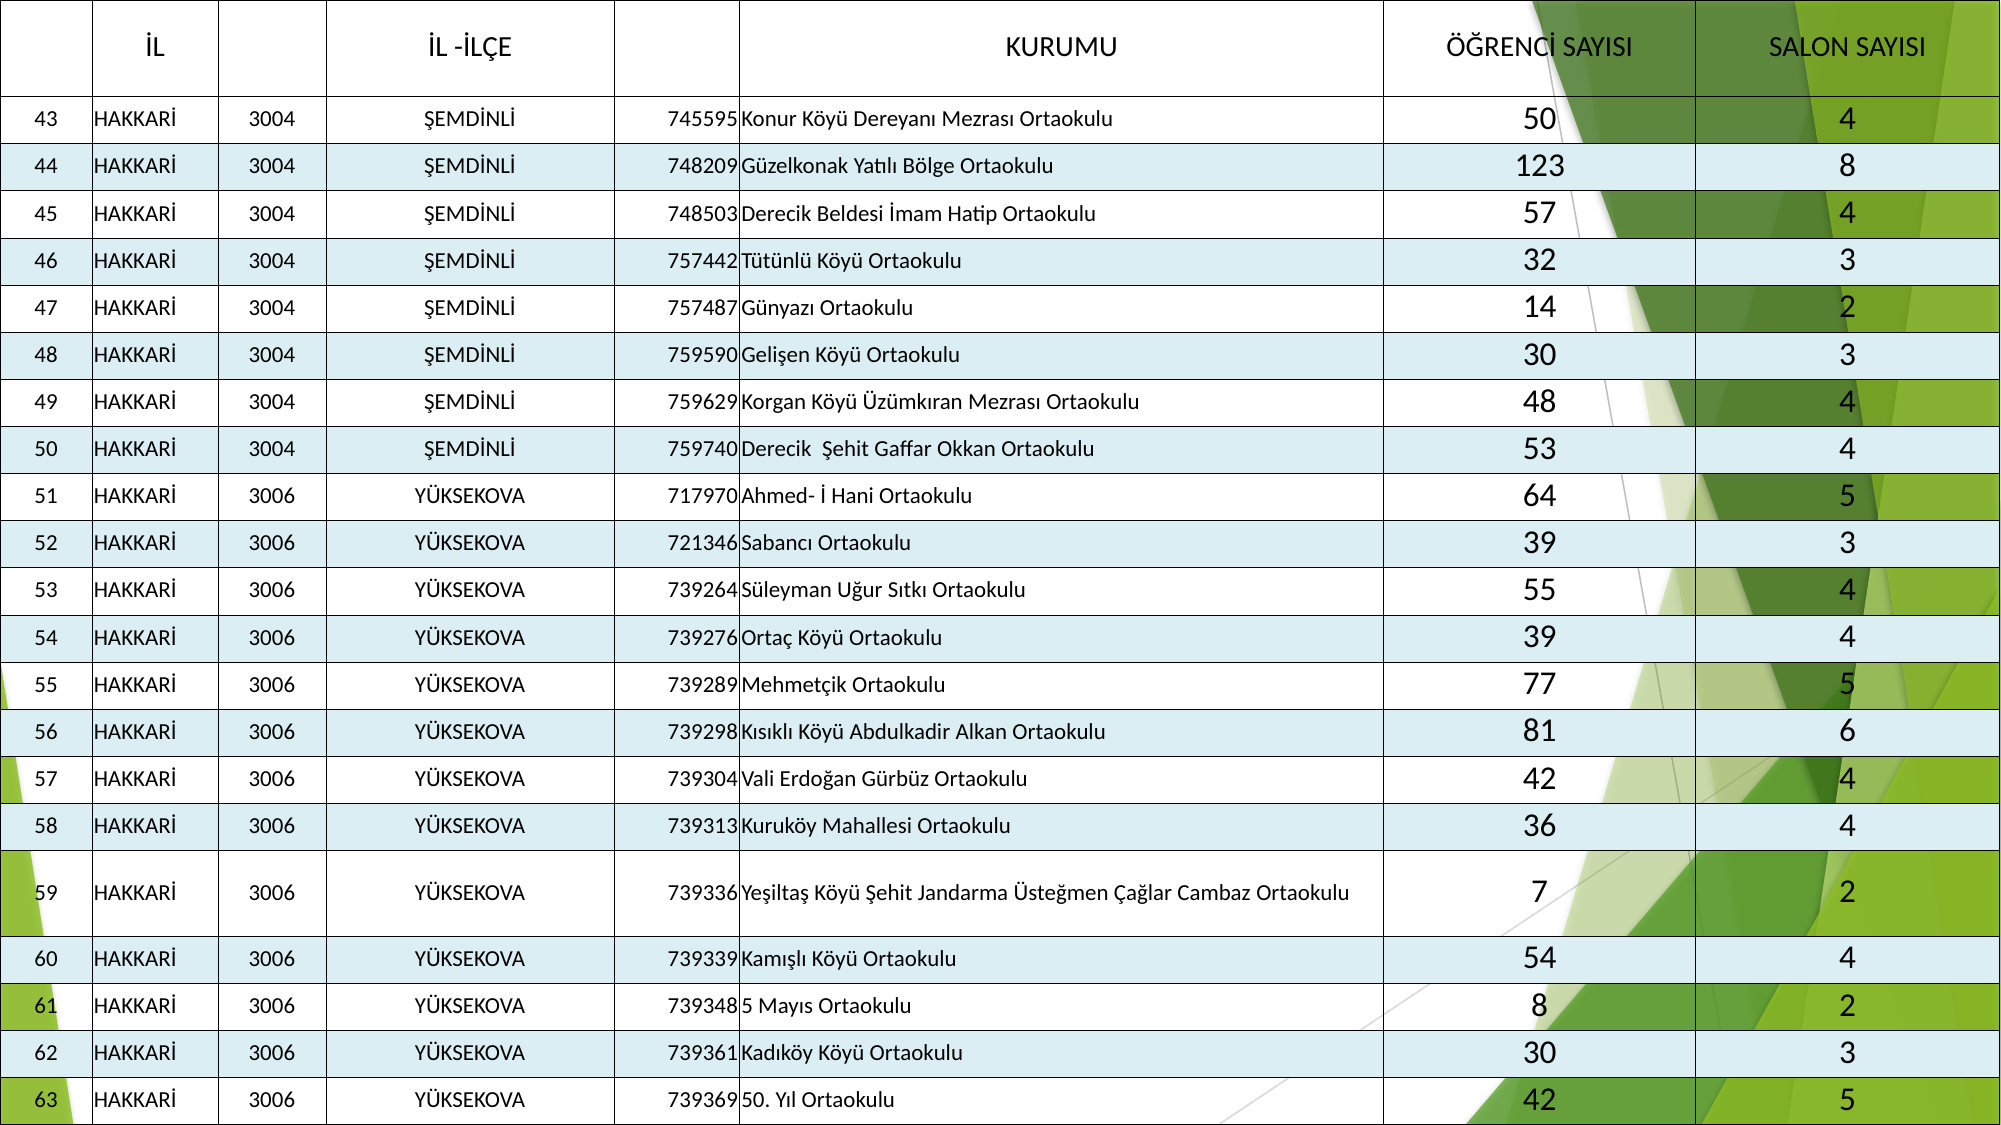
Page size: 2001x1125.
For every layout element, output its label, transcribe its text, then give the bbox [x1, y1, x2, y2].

table_header SALON SAYISI [1696, 1, 1999, 96]
table_cell HAKKARİ [93, 663, 218, 709]
table_cell 757442 [615, 239, 739, 285]
table_cell 39 [1384, 521, 1695, 567]
table_cell YÜKSEKOVA [327, 616, 614, 662]
table_cell YÜKSEKOVA [327, 804, 614, 850]
table_cell 3004 [219, 427, 326, 473]
table_cell 759590 [615, 333, 739, 379]
table_cell HAKKARİ [93, 937, 218, 983]
table_cell 4 [1696, 937, 1999, 983]
table_cell Süleyman Uğur Sıtkı Ortaokulu [740, 568, 1383, 615]
table_cell ŞEMDİNLİ [327, 144, 614, 190]
table_cell HAKKARİ [93, 427, 218, 473]
table_cell 3004 [219, 239, 326, 285]
table_cell HAKKARİ [93, 521, 218, 567]
table_cell 721346 [615, 521, 739, 567]
table_cell 123 [1384, 144, 1695, 190]
table_cell 4 [1696, 97, 1999, 143]
table_cell 739264 [615, 568, 739, 615]
table_cell 3006 [219, 1031, 326, 1077]
table_cell 3006 [219, 710, 326, 756]
table_cell ŞEMDİNLİ [327, 427, 614, 473]
table_cell YÜKSEKOVA [327, 851, 614, 936]
table_header ÖĞRENCİ SAYISI [1384, 1, 1695, 96]
table_cell 44 [1, 144, 92, 190]
table_cell 59 [1, 851, 92, 936]
table_cell YÜKSEKOVA [327, 568, 614, 615]
table_cell 748209 [615, 144, 739, 190]
table_cell ŞEMDİNLİ [327, 333, 614, 379]
table_cell Sabancı Ortaokulu [740, 521, 1383, 567]
table_cell 56 [1, 710, 92, 756]
table_cell 748503 [615, 191, 739, 238]
table_cell Yeşiltaş Köyü Şehit Jandarma Üsteğmen Çağlar Cambaz Ortaokulu [740, 851, 1383, 936]
table_header [615, 1, 739, 96]
table_cell 48 [1, 333, 92, 379]
table_cell 739336 [615, 851, 739, 936]
table_cell YÜKSEKOVA [327, 937, 614, 983]
table_cell Ortaç Köyü Ortaokulu [740, 616, 1383, 662]
table_cell 53 [1, 568, 92, 615]
table_cell 4 [1696, 191, 1999, 238]
table_cell YÜKSEKOVA [327, 1078, 614, 1124]
table_cell 52 [1, 521, 92, 567]
table_cell 50 [1384, 97, 1695, 143]
table_cell 14 [1384, 286, 1695, 332]
table_cell 3004 [219, 286, 326, 332]
table_cell Vali Erdoğan Gürbüz Ortaokulu [740, 757, 1383, 803]
table_cell 3006 [219, 937, 326, 983]
table_cell YÜKSEKOVA [327, 710, 614, 756]
table_cell 759629 [615, 380, 739, 426]
table_cell Derecik Beldesi İmam Hatip Ortaokulu [740, 191, 1383, 238]
table_cell 77 [1384, 663, 1695, 709]
table_cell Konur Köyü Dereyanı Mezrası Ortaokulu [740, 97, 1383, 143]
table_cell 5 [1696, 474, 1999, 520]
table_cell 3 [1696, 1031, 1999, 1077]
table_cell 3006 [219, 568, 326, 615]
table_cell Ahmed- İ Hani Ortaokulu [740, 474, 1383, 520]
table_cell 60 [1, 937, 92, 983]
table_cell 5 [1696, 1078, 1999, 1124]
table_cell 50 [1, 427, 92, 473]
table_cell 4 [1696, 804, 1999, 850]
table_cell 3004 [219, 333, 326, 379]
table_cell 739298 [615, 710, 739, 756]
table_cell 739289 [615, 663, 739, 709]
table_cell HAKKARİ [93, 804, 218, 850]
table_cell HAKKARİ [93, 984, 218, 1030]
table_cell 2 [1696, 984, 1999, 1030]
table_cell 30 [1384, 333, 1695, 379]
table_cell 53 [1384, 427, 1695, 473]
table_cell ŞEMDİNLİ [327, 380, 614, 426]
table_cell 739313 [615, 804, 739, 850]
table_cell Tütünlü Köyü Ortaokulu [740, 239, 1383, 285]
table_cell 3006 [219, 616, 326, 662]
table_cell Derecik Şehit Gaffar Okkan Ortaokulu [740, 427, 1383, 473]
table_cell 3006 [219, 663, 326, 709]
table_cell HAKKARİ [93, 380, 218, 426]
table_cell 42 [1384, 1078, 1695, 1124]
table_cell 4 [1696, 616, 1999, 662]
table_cell 739339 [615, 937, 739, 983]
table_cell 739276 [615, 616, 739, 662]
table_cell 81 [1384, 710, 1695, 756]
table_cell 5 Mayıs Ortaokulu [740, 984, 1383, 1030]
table_cell 3 [1696, 521, 1999, 567]
table_cell YÜKSEKOVA [327, 984, 614, 1030]
table_cell 49 [1, 380, 92, 426]
table_cell 55 [1384, 568, 1695, 615]
table_cell 739369 [615, 1078, 739, 1124]
table_cell 47 [1, 286, 92, 332]
table_cell ŞEMDİNLİ [327, 97, 614, 143]
table_cell 42 [1384, 757, 1695, 803]
table_cell 4 [1696, 380, 1999, 426]
table_cell HAKKARİ [93, 568, 218, 615]
table_cell 3006 [219, 984, 326, 1030]
table_cell HAKKARİ [93, 239, 218, 285]
table_cell Gelişen Köyü Ortaokulu [740, 333, 1383, 379]
table_cell 3004 [219, 97, 326, 143]
table_cell 43 [1, 97, 92, 143]
table_cell 8 [1696, 144, 1999, 190]
table_cell Korgan Köyü Üzümkıran Mezrası Ortaokulu [740, 380, 1383, 426]
table_cell HAKKARİ [93, 1078, 218, 1124]
table_cell 63 [1, 1078, 92, 1124]
table_cell 39 [1384, 616, 1695, 662]
table_cell ŞEMDİNLİ [327, 286, 614, 332]
table_cell Güzelkonak Yatılı Bölge Ortaokulu [740, 144, 1383, 190]
table_cell 55 [1, 663, 92, 709]
table_cell 50. Yıl Ortaokulu [740, 1078, 1383, 1124]
table_cell 3006 [219, 474, 326, 520]
table_header [219, 1, 326, 96]
table_cell ŞEMDİNLİ [327, 239, 614, 285]
table_cell 739304 [615, 757, 739, 803]
table_cell 5 [1696, 663, 1999, 709]
table_cell 54 [1384, 937, 1695, 983]
table_cell HAKKARİ [93, 286, 218, 332]
table_cell 3004 [219, 380, 326, 426]
table_cell 8 [1384, 984, 1695, 1030]
table_cell HAKKARİ [93, 851, 218, 936]
table_cell HAKKARİ [93, 333, 218, 379]
table_cell HAKKARİ [93, 710, 218, 756]
table_cell HAKKARİ [93, 616, 218, 662]
table_cell 4 [1696, 757, 1999, 803]
table_cell HAKKARİ [93, 757, 218, 803]
table_cell 3006 [219, 851, 326, 936]
table_cell Kısıklı Köyü Abdulkadir Alkan Ortaokulu [740, 710, 1383, 756]
table_cell 717970 [615, 474, 739, 520]
table_header KURUMU [740, 1, 1383, 96]
table_cell 61 [1, 984, 92, 1030]
table_cell 64 [1384, 474, 1695, 520]
table_cell YÜKSEKOVA [327, 1031, 614, 1077]
table_cell 4 [1696, 568, 1999, 615]
table_cell 51 [1, 474, 92, 520]
table_cell 48 [1384, 380, 1695, 426]
table_cell HAKKARİ [93, 1031, 218, 1077]
table_cell HAKKARİ [93, 191, 218, 238]
table_cell ŞEMDİNLİ [327, 191, 614, 238]
table_cell 759740 [615, 427, 739, 473]
table_cell 739348 [615, 984, 739, 1030]
table_cell 46 [1, 239, 92, 285]
table_cell HAKKARİ [93, 474, 218, 520]
table_cell HAKKARİ [93, 97, 218, 143]
table_cell 3006 [219, 1078, 326, 1124]
table_cell 4 [1696, 427, 1999, 473]
table_cell 2 [1696, 851, 1999, 936]
table_cell 745595 [615, 97, 739, 143]
table_cell 3004 [219, 144, 326, 190]
table_cell 45 [1, 191, 92, 238]
table_cell Kadıköy Köyü Ortaokulu [740, 1031, 1383, 1077]
table_cell YÜKSEKOVA [327, 521, 614, 567]
table_cell 54 [1, 616, 92, 662]
table_cell 757487 [615, 286, 739, 332]
table_cell 57 [1, 757, 92, 803]
table_header [1, 1, 92, 96]
table_cell 3 [1696, 333, 1999, 379]
table_cell YÜKSEKOVA [327, 757, 614, 803]
table_cell 32 [1384, 239, 1695, 285]
table_cell 58 [1, 804, 92, 850]
table_cell 57 [1384, 191, 1695, 238]
table_header İL [93, 1, 218, 96]
table_cell Kuruköy Mahallesi Ortaokulu [740, 804, 1383, 850]
table_cell Mehmetçik Ortaokulu [740, 663, 1383, 709]
table_cell 7 [1384, 851, 1695, 936]
table_header İL -İLÇE [327, 1, 614, 96]
table_cell 36 [1384, 804, 1695, 850]
table_cell 3006 [219, 757, 326, 803]
table_cell Günyazı Ortaokulu [740, 286, 1383, 332]
table_cell 62 [1, 1031, 92, 1077]
table_cell YÜKSEKOVA [327, 474, 614, 520]
table_cell 2 [1696, 286, 1999, 332]
table_cell 3 [1696, 239, 1999, 285]
table_cell YÜKSEKOVA [327, 663, 614, 709]
table_cell HAKKARİ [93, 144, 218, 190]
table_cell 3006 [219, 521, 326, 567]
table_cell Kamışlı Köyü Ortaokulu [740, 937, 1383, 983]
table_cell 3006 [219, 804, 326, 850]
table_cell 739361 [615, 1031, 739, 1077]
table_cell 3004 [219, 191, 326, 238]
table_cell 30 [1384, 1031, 1695, 1077]
table_cell 6 [1696, 710, 1999, 756]
